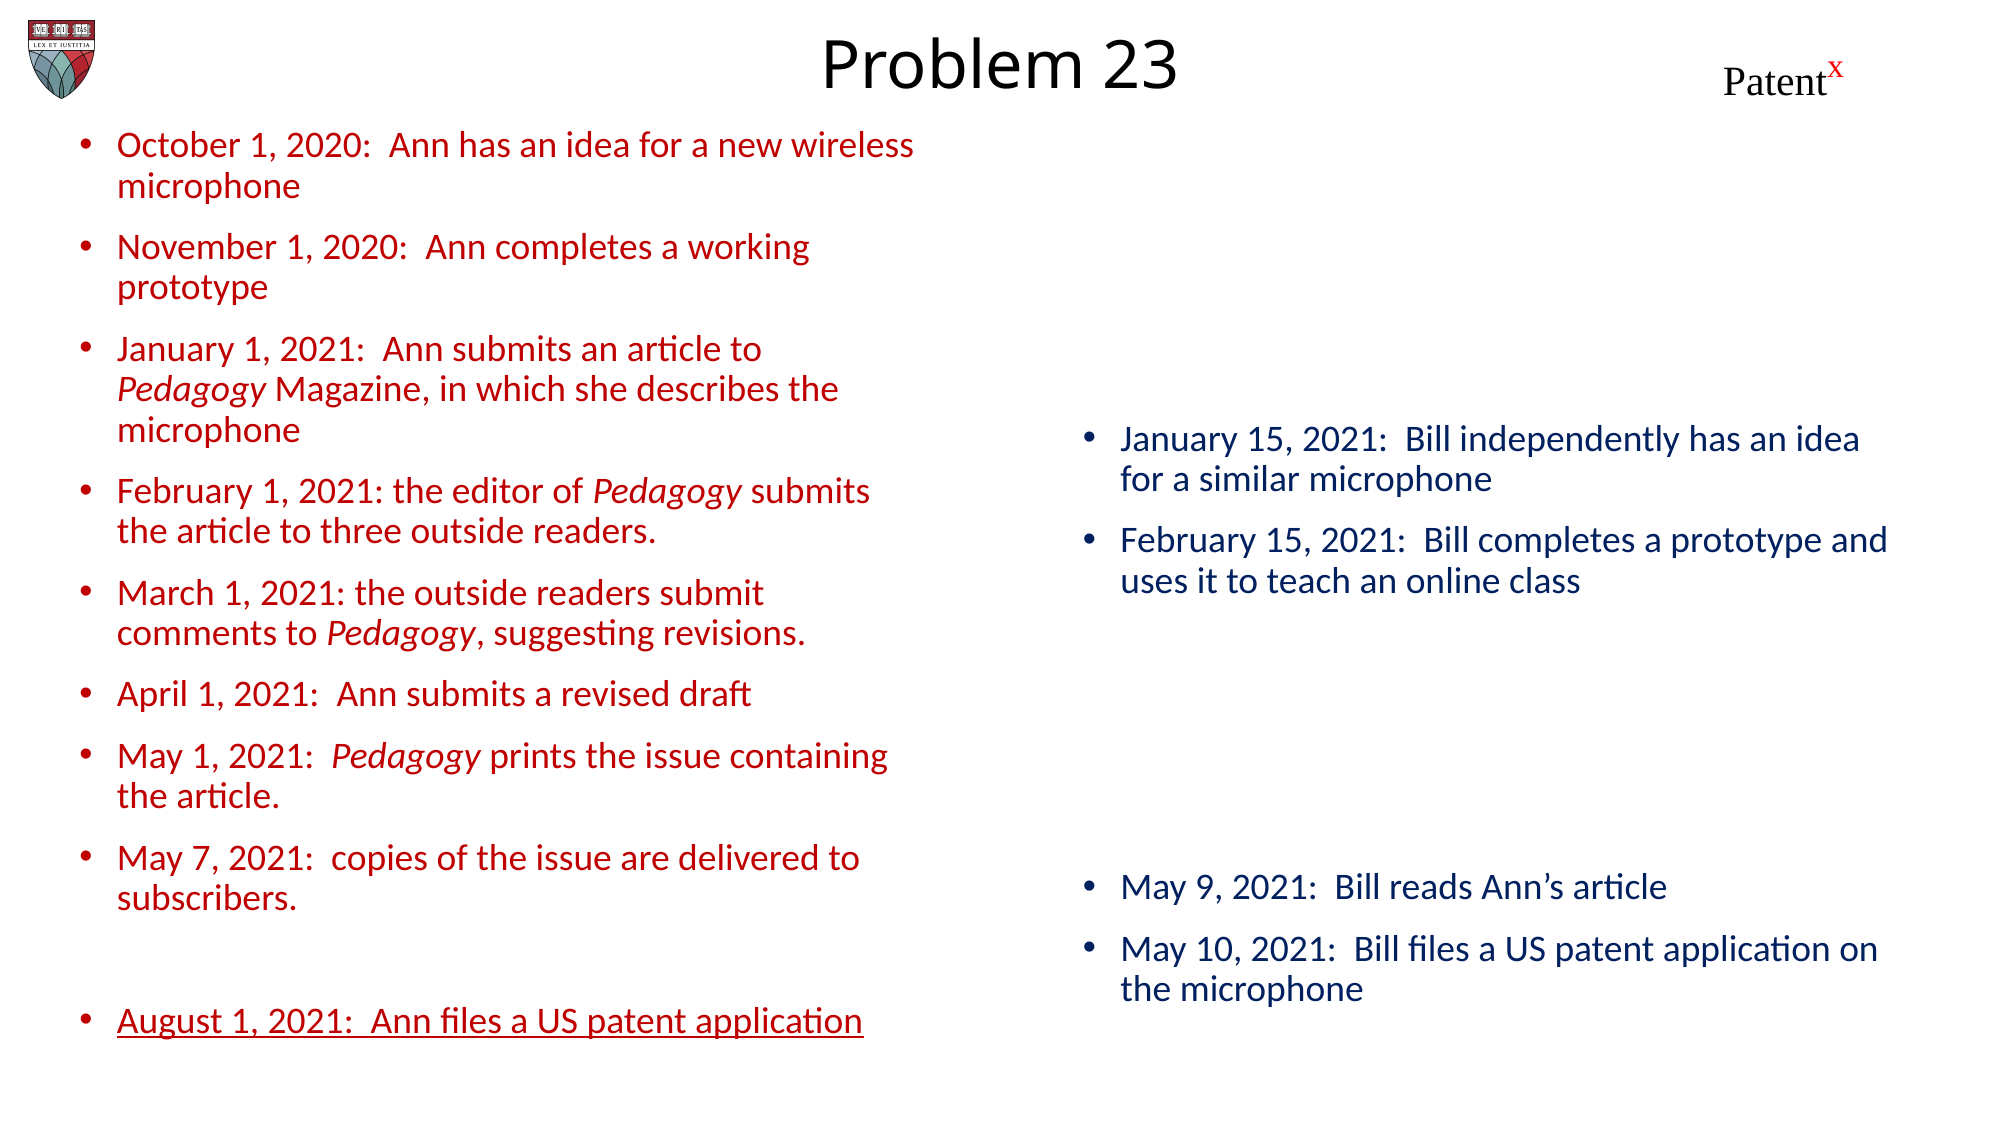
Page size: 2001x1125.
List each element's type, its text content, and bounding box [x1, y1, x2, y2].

picture [28, 20, 95, 99]
list January 15, 2021: Bill independently has an idea for a similar microphone February 15, 2021: Bill completes a prototype and uses it to teach an online class May 9, 2021: Bill reads Ann’s article May 10, 2021: Bill files a US patent application on the microphone [1067, 411, 1918, 1125]
list October 1, 2020: Ann has an idea for a new wireless microphone November 1, 2020: Ann completes a working prototype January 1, 2021: Ann submits an article to Pedagogy Magazine, in which she describes the microphone February 1, 2021: the editor of Pedagogy submits the article to three outside readers. March 1, 2021: the outside readers submit comments to Pedagogy, suggesting revisions. April 1, 2021: Ann submits a revised draft May 1, 2021: Pedagogy prints the issue containing the article. May 7, 2021: copies of the issue are delivered to subscribers. August 1, 2021: Ann files a US patent application [64, 117, 933, 1086]
title Problem 23 [137, 17, 1863, 118]
